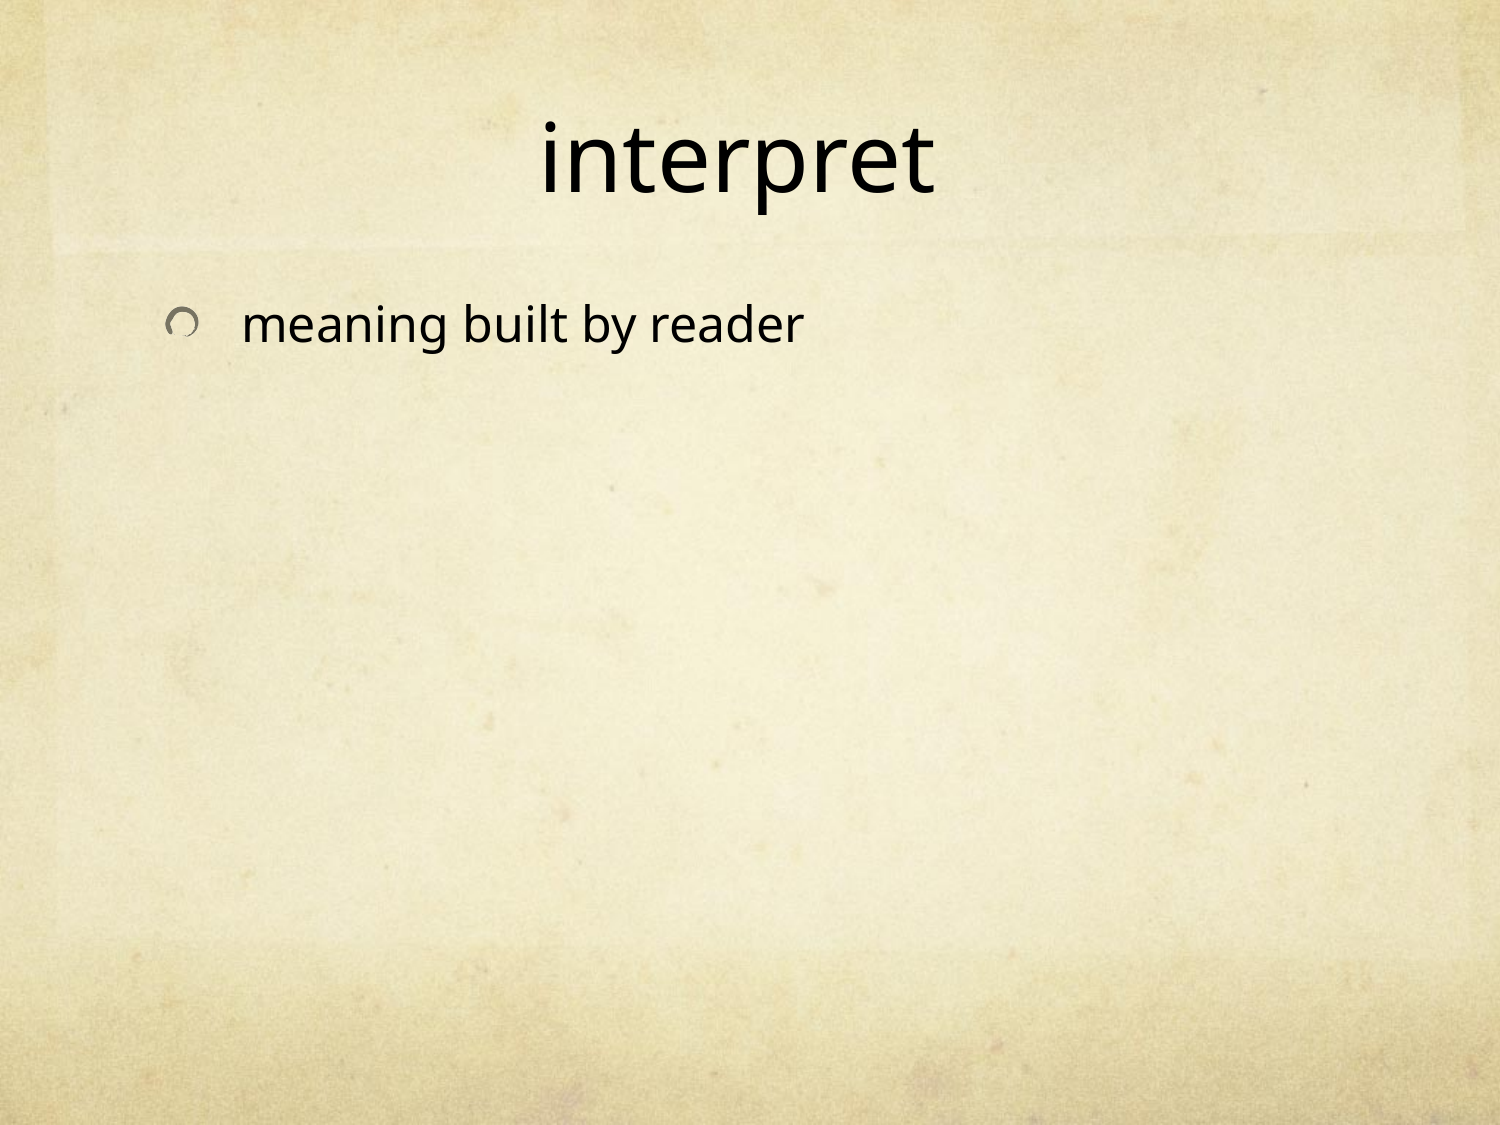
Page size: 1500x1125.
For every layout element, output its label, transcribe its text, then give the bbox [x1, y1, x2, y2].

title interpret [150, 82, 1350, 225]
list meaning built by reader [150, 284, 1350, 950]
picture [0, 0, 1500, 1125]
